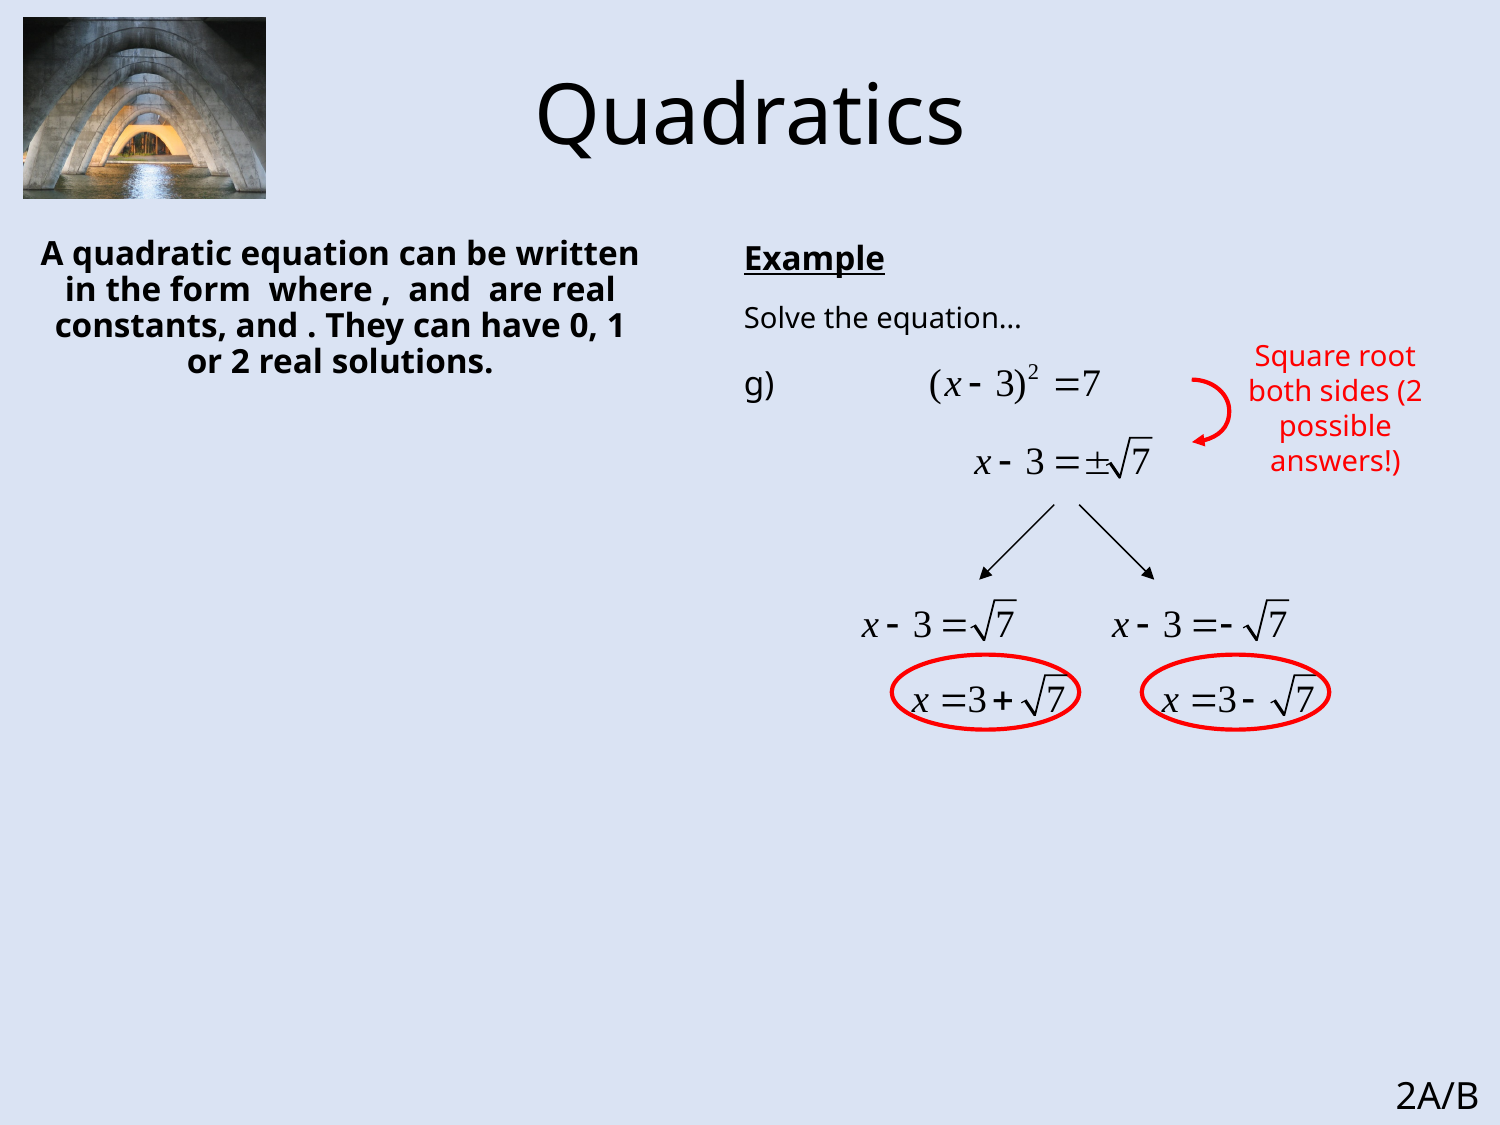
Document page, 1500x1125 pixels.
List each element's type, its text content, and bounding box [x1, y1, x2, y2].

text_box [1191, 379, 1229, 447]
title Quadratics [266, 35, 1397, 199]
text_box Solve the equation… [729, 292, 1042, 342]
text_box [891, 673, 904, 711]
text_box [1076, 682, 1080, 702]
picture [23, 17, 266, 199]
text_box [1079, 504, 1155, 580]
text_box [1195, 726, 1276, 730]
text_box Example [729, 229, 921, 285]
text_box g) [729, 354, 792, 410]
text_box [979, 504, 1055, 580]
text_box [1141, 673, 1154, 711]
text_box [904, 667, 1076, 726]
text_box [1104, 592, 1299, 651]
text_box 2A/B [1380, 1064, 1495, 1125]
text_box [966, 429, 1161, 488]
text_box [854, 592, 1026, 651]
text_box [1154, 667, 1326, 726]
text_box [945, 726, 1026, 730]
text_box [1165, 654, 1306, 667]
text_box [923, 354, 1108, 413]
text_box [915, 654, 1056, 667]
text_box Square root both sides (2 possible answers!) [1229, 329, 1442, 485]
text_box [1326, 682, 1330, 702]
